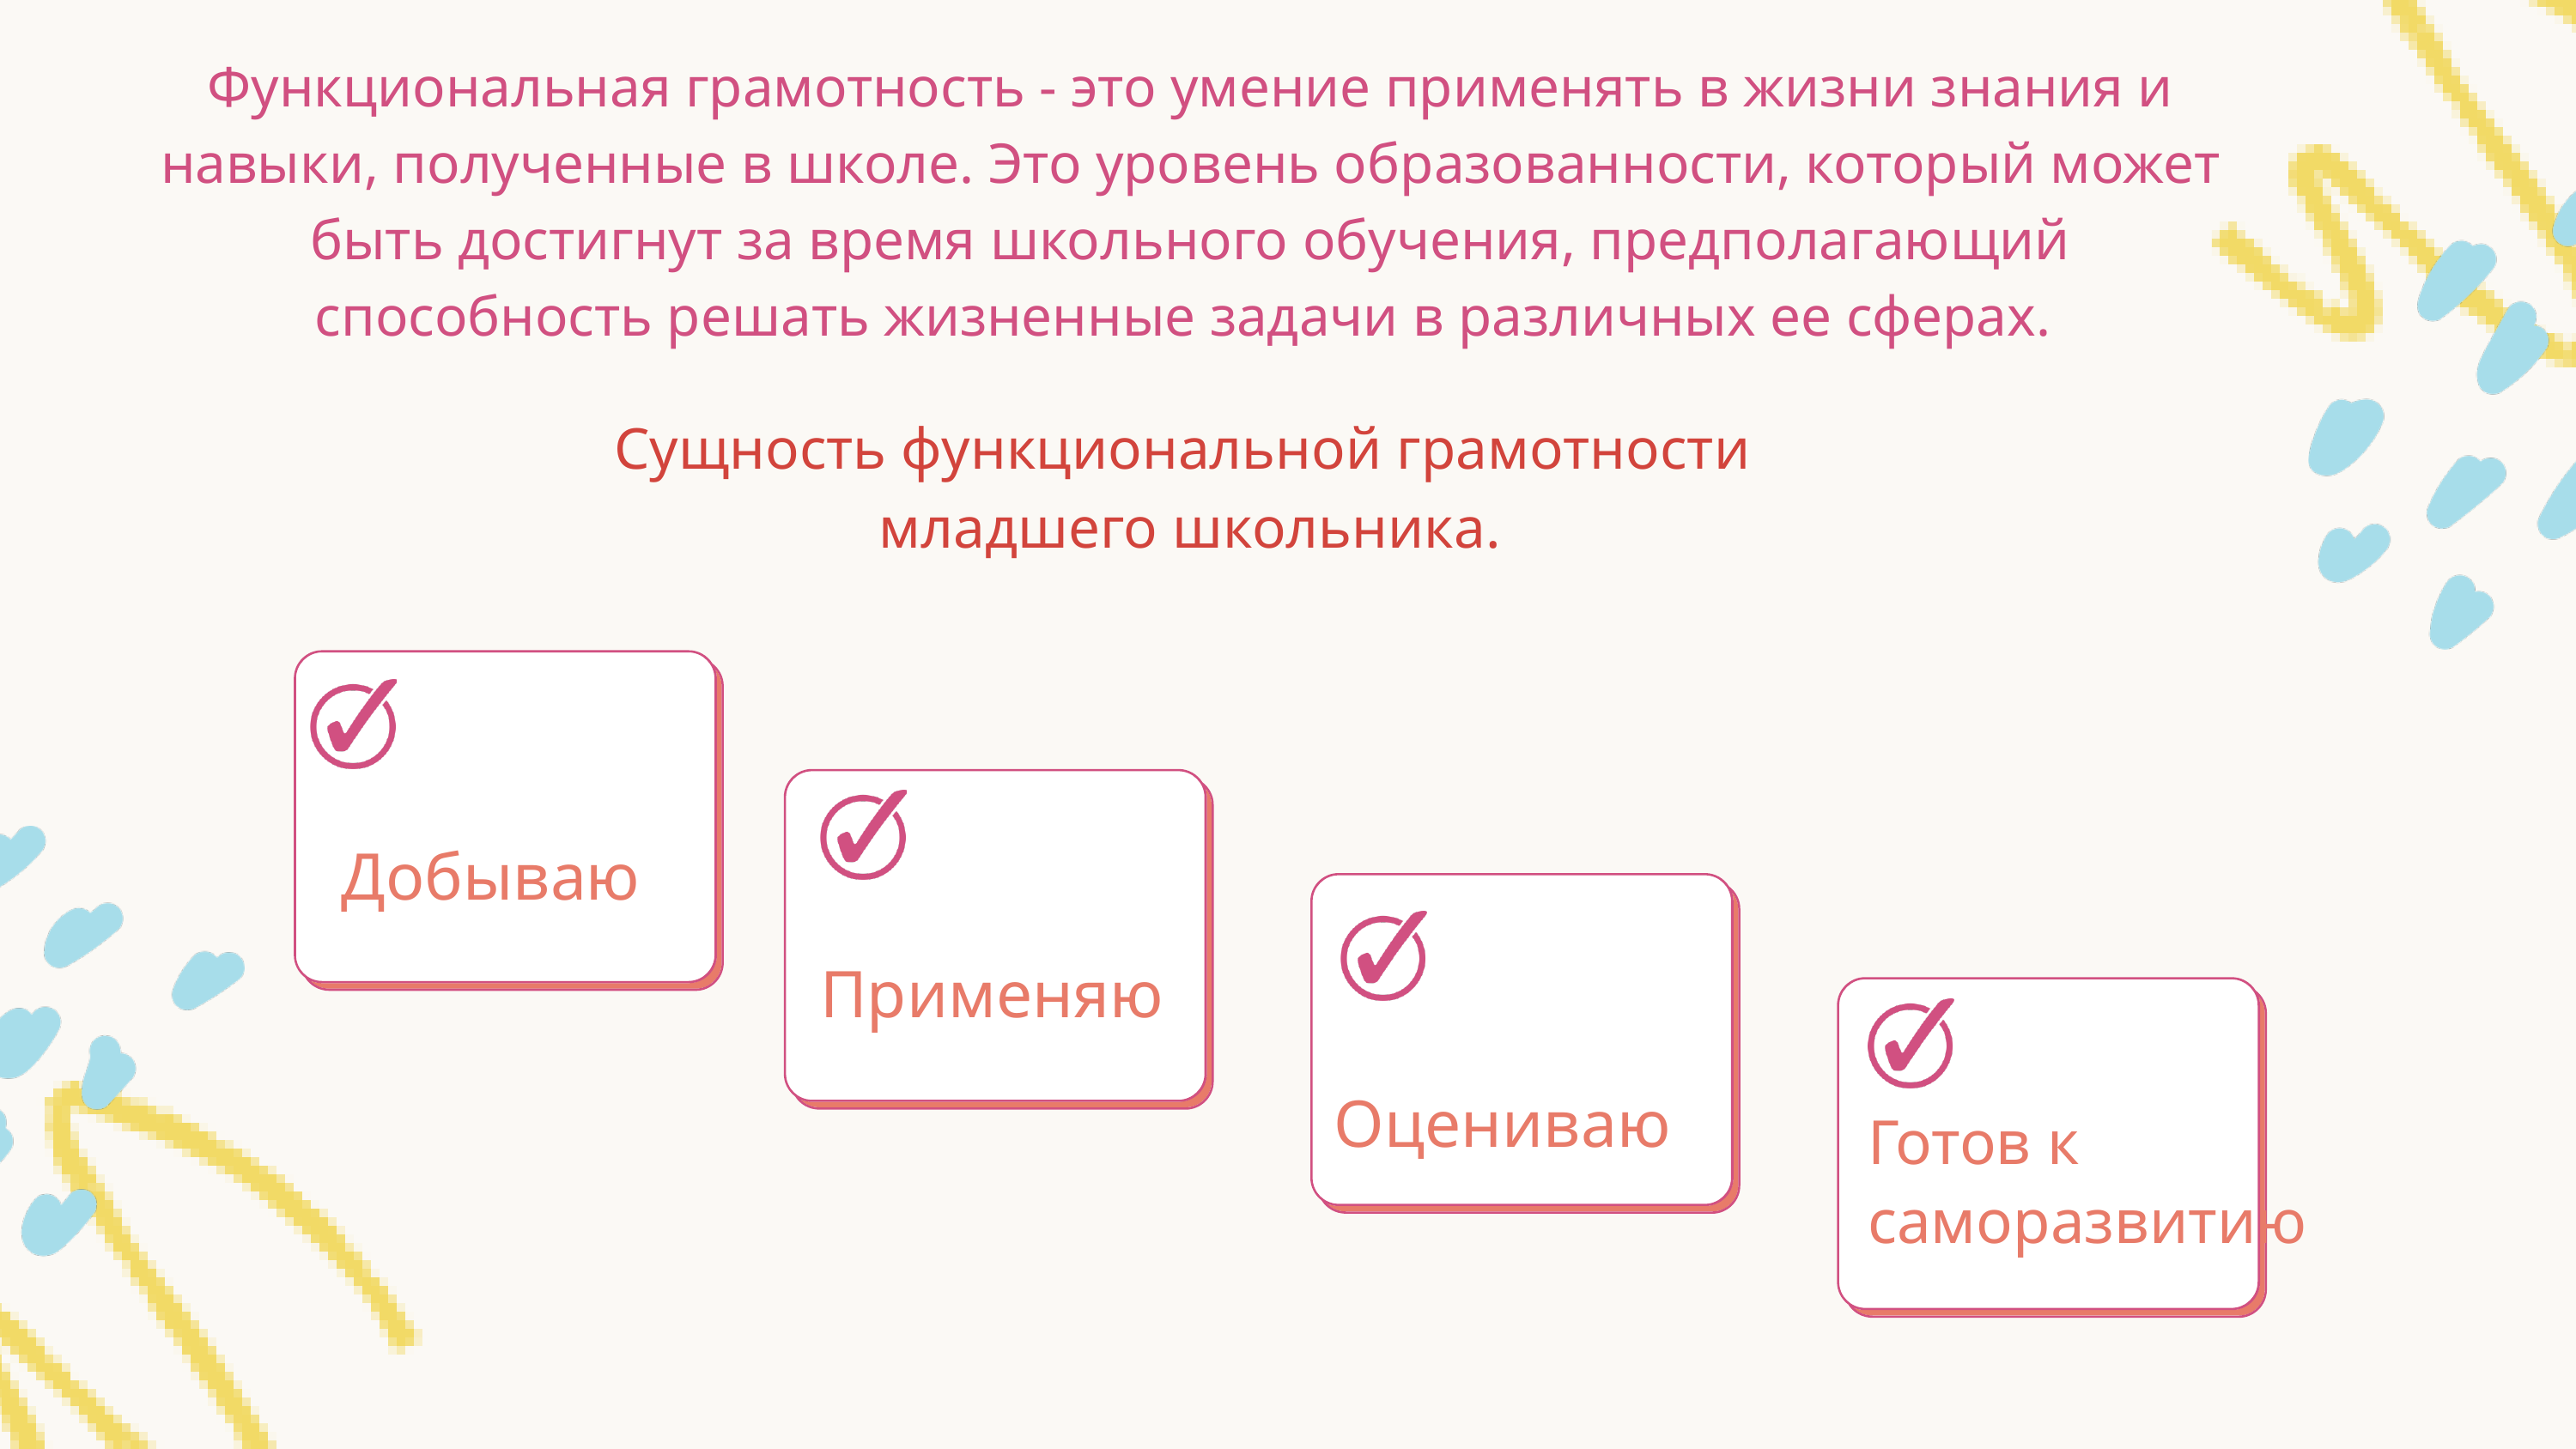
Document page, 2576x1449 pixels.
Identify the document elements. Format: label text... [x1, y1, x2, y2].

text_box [1309, 872, 1741, 1215]
text_box [0, 826, 245, 1304]
text_box [0, 1081, 422, 1449]
text_box Сущность функциональной грамотности младшего школьника. [592, 401, 1788, 560]
text_box Функциональная грамотность - это умение применять в жизни знания и навыки, полученные в школе. Это уровень образованности, который может быть достигнут за время школьного обучения, предполагающий способность решать жизненные задачи в различных ее сферах. [144, 40, 2236, 348]
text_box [1837, 977, 2268, 1319]
text_box [2211, 0, 2576, 367]
text_box Готов к саморазвитию [2271, 1097, 2309, 1256]
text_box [783, 768, 1214, 1110]
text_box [293, 650, 725, 991]
text_box [2308, 172, 2576, 650]
